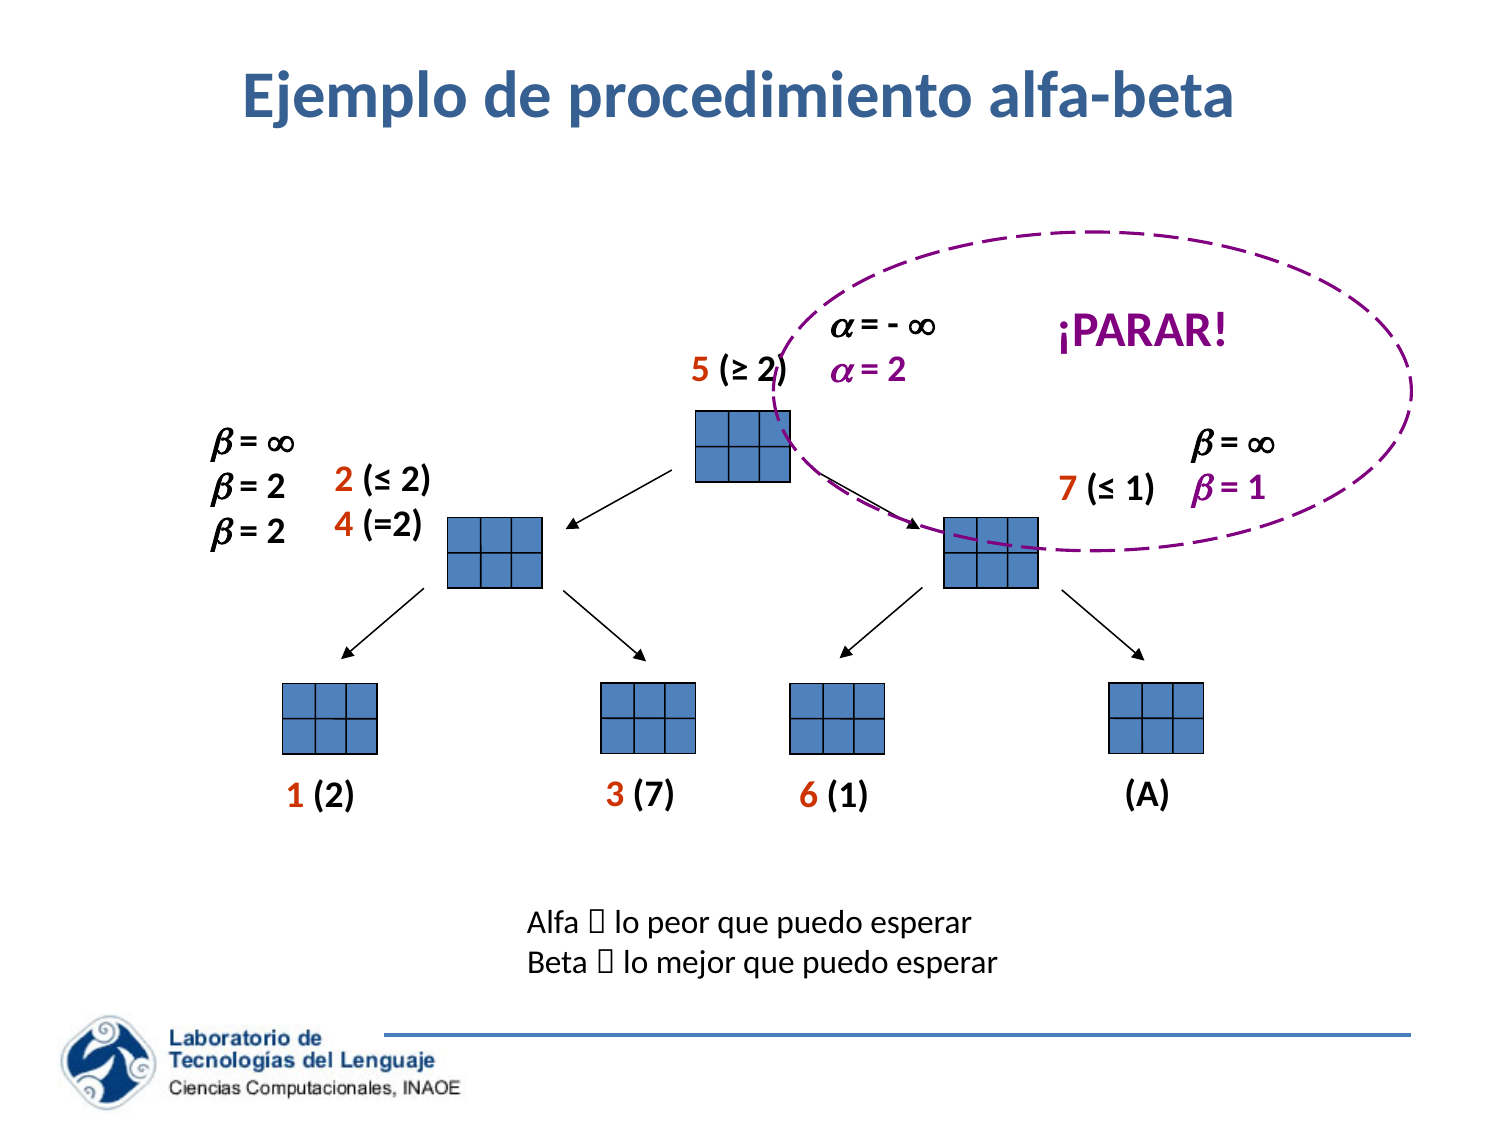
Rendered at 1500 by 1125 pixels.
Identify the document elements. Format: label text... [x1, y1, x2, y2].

title Ejemplo de procedimiento alfa-beta [64, 33, 1415, 149]
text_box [266, 568, 1190, 823]
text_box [281, 568, 1204, 755]
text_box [192, 231, 1412, 560]
picture [53, 1011, 467, 1115]
text_box Alfa  lo peor que puedo esperar Beta  lo mejor que puedo esperar [512, 893, 1014, 988]
